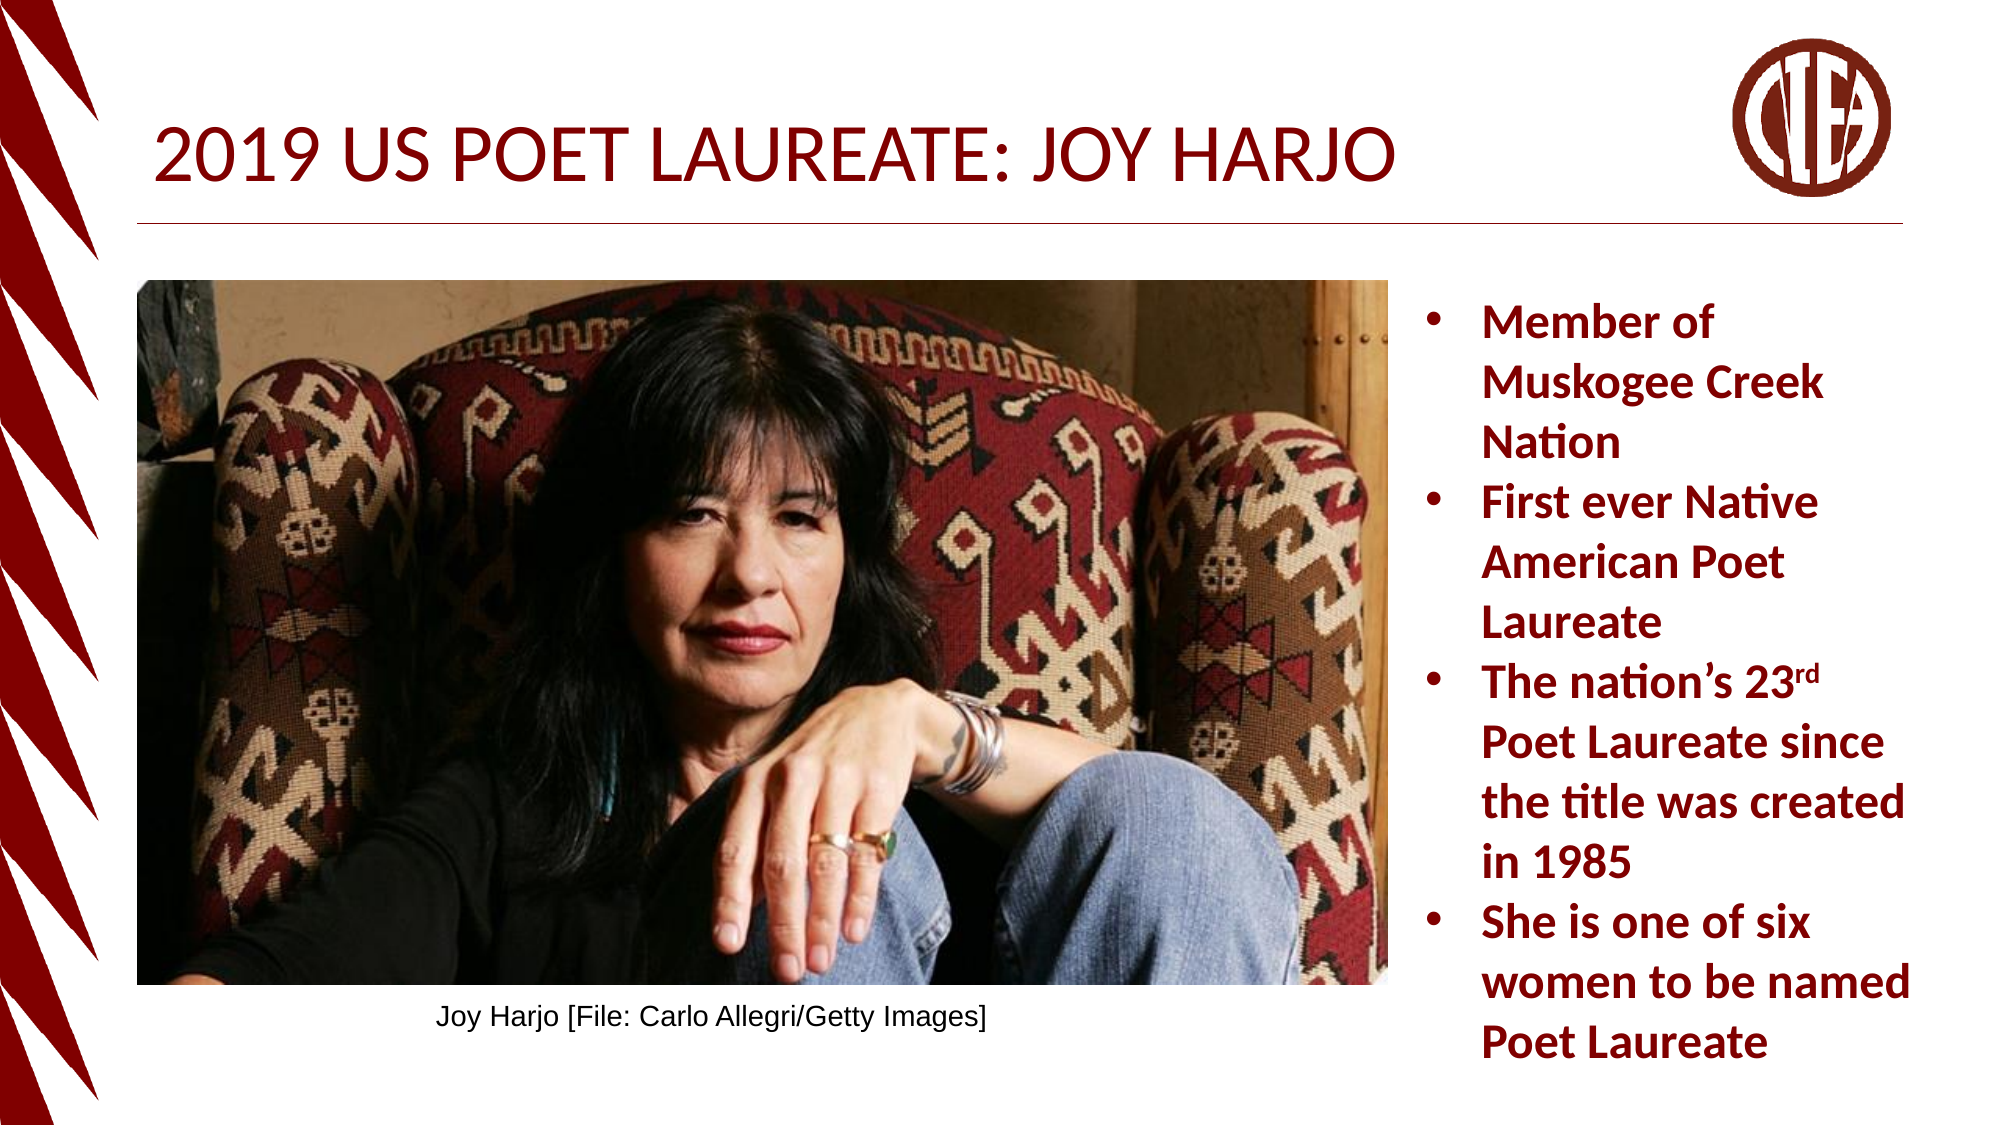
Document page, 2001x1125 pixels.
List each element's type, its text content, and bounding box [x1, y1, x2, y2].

text_box Member of Muskogee Creek Nation First ever Native American Poet Laureate The nation’s 23rd Poet Laureate since the title was created in 1985 She is one of six women to be named Poet Laureate [1410, 280, 1931, 1076]
title 2019 US POET LAUREATE: JOY HARJO [137, 84, 1721, 223]
picture [0, 0, 103, 1125]
picture [1718, 27, 1904, 213]
text_box Joy Harjo [File: Carlo Allegri/Getty Images] [421, 993, 1040, 1040]
picture [137, 280, 1388, 985]
